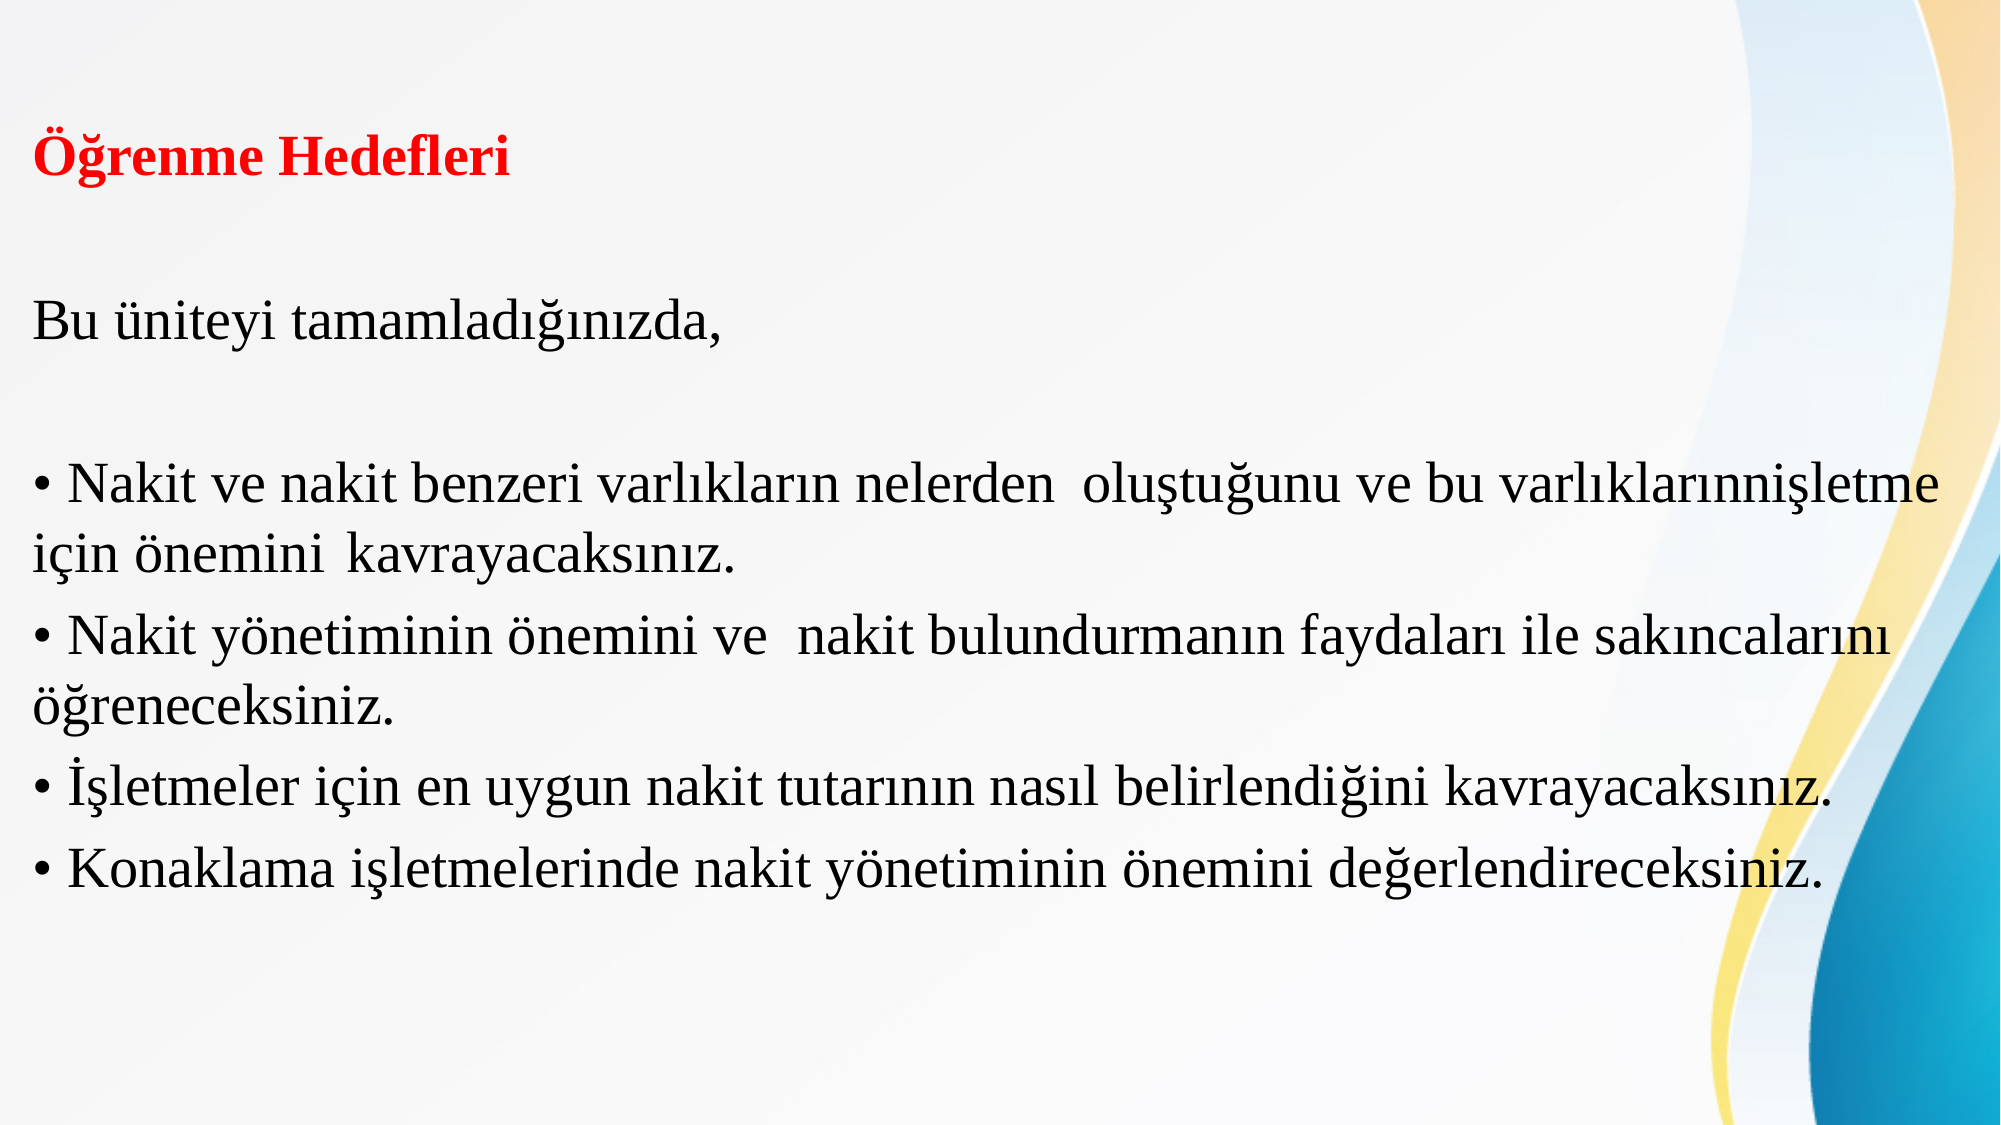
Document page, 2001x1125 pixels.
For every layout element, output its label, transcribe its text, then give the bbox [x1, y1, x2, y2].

picture [0, 0, 2001, 1125]
list Öğrenme Hedefleri Bu üniteyi tamamladığınızda, • Nakit ve nakit benzeri varlıkların nelerden oluştuğunu ve bu varlıklarınnişletme için önemini kavrayacaksınız. • Nakit yönetiminin önemini ve nakit bulundurmanın faydaları ile sakıncalarını öğreneceksiniz. • İşletmeler için en uygun nakit tutarının nasıl belirlendiğini kavrayacaksınız. • Konaklama işletmelerinde nakit yönetiminin önemini değerlendireceksiniz. [17, 109, 1995, 1093]
